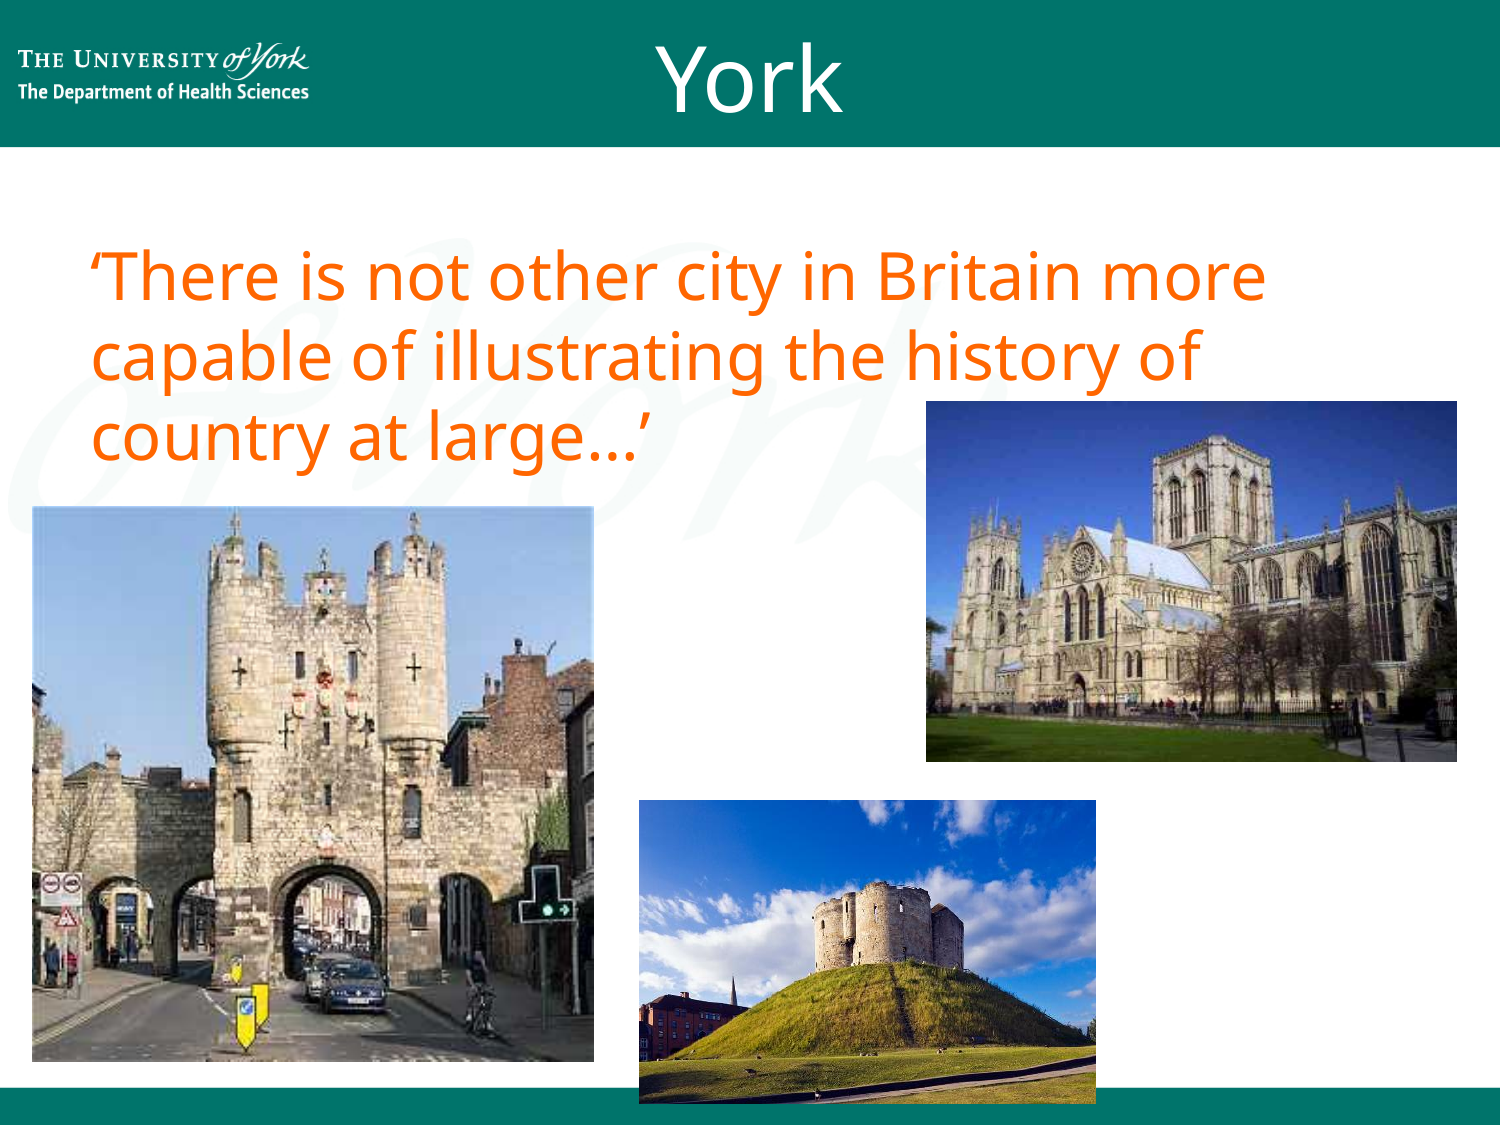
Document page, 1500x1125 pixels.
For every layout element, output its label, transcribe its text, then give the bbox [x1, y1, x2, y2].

list ‘There is not other city in Britain more capable of illustrating the history of country at large…’ [74, 226, 1426, 523]
title York [5, 13, 1495, 132]
picture [0, 0, 1500, 1125]
